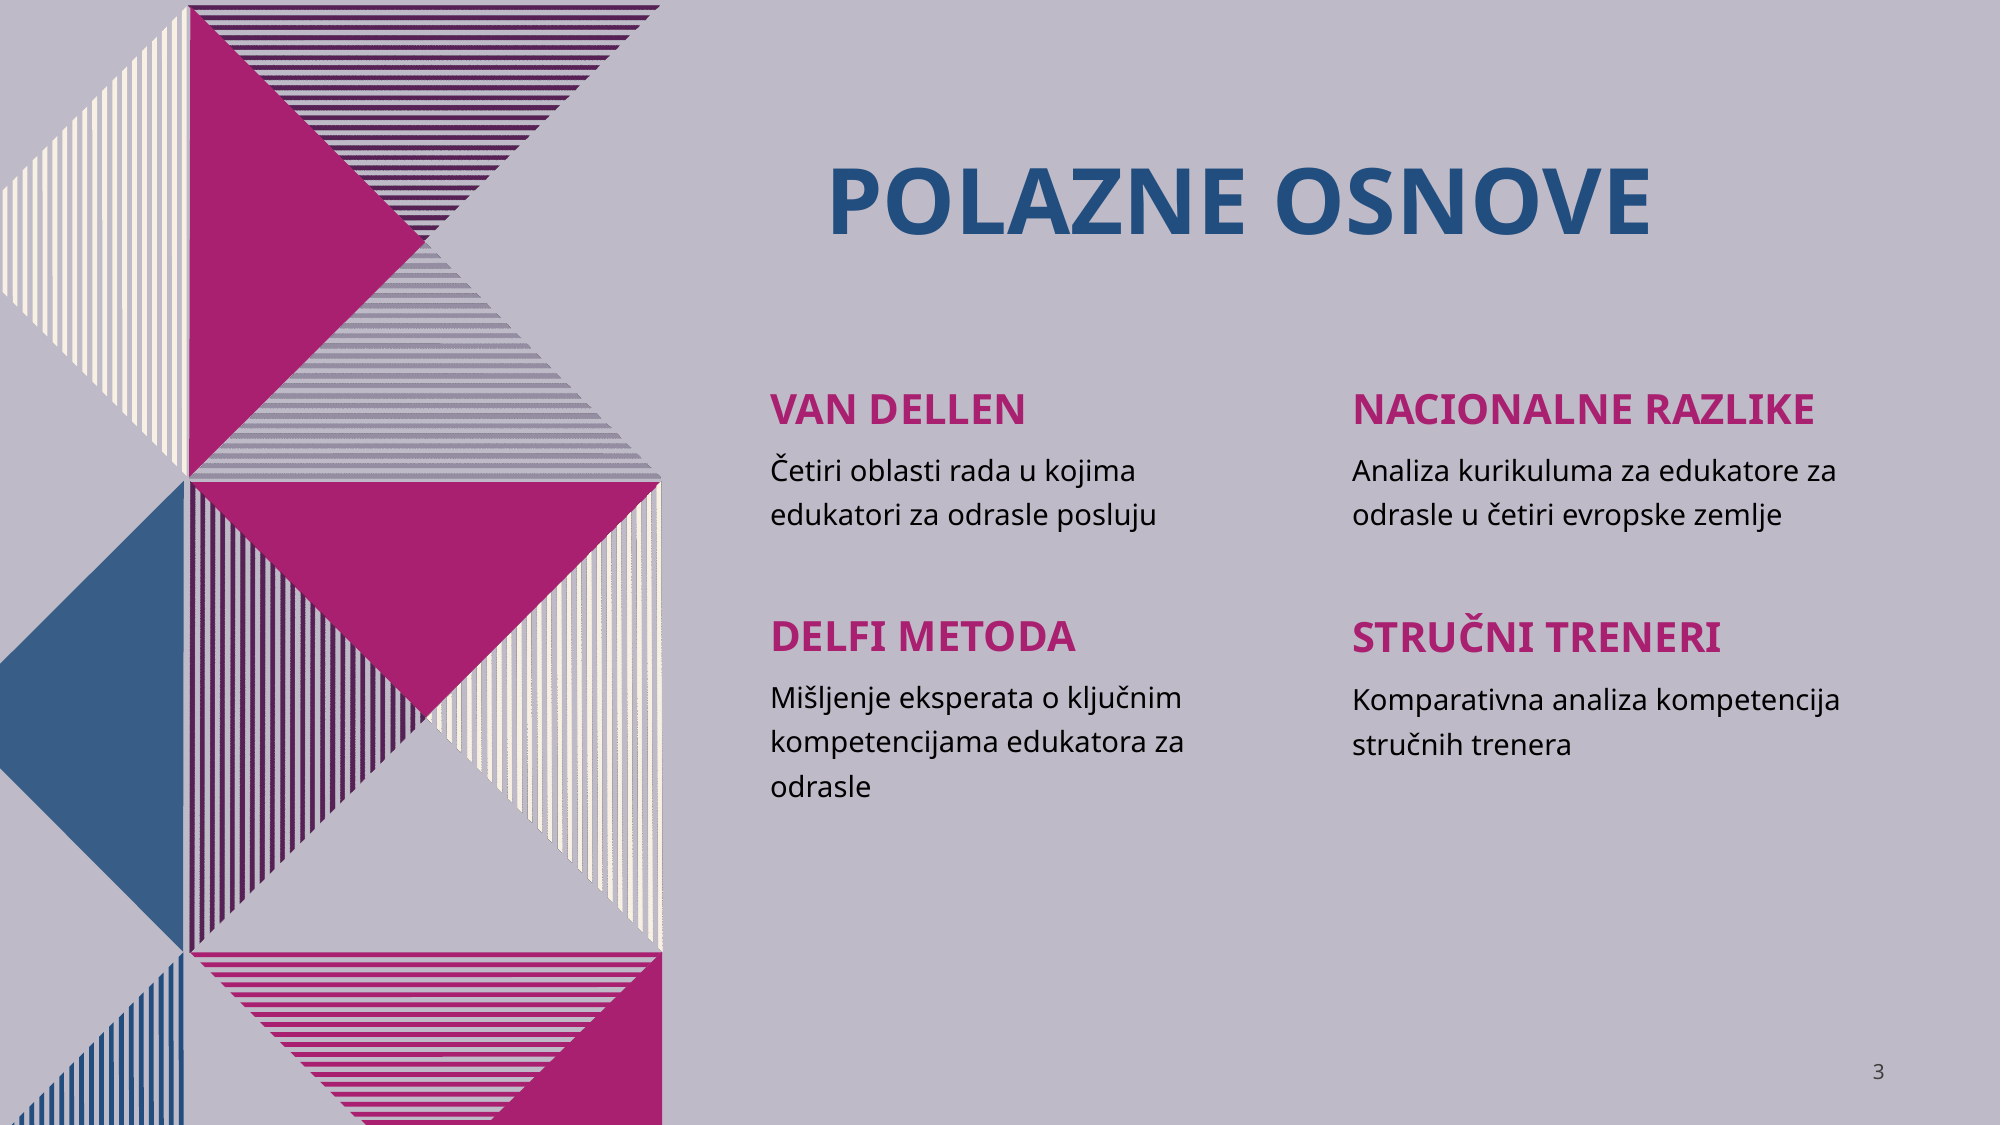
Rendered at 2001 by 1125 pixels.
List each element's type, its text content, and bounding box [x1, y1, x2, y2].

picture [190, 242, 661, 482]
list Analiza kurikuluma za edukatore za odrasle u četiri evropske zemlje [1337, 434, 1863, 555]
list NACIONALNE RAZLIKE [1337, 364, 1863, 425]
list STRUČNI TRENERI [1337, 593, 1863, 654]
list Četiri oblasti rada u kojima edukatori za odrasle posluju [755, 434, 1281, 555]
picture [184, 481, 425, 953]
list Komparativna analiza kompetencija stručnih trenera [1337, 664, 1863, 785]
list DELFI METODA [755, 592, 1281, 653]
title POLAZNE OSNOVE [810, 147, 1850, 365]
slide_number 3 [1824, 1042, 1900, 1103]
picture [188, 0, 659, 240]
list Mišljenje eksperata o ključnim kompetencijama edukatora za odrasle [755, 661, 1281, 782]
list VAN DELLEN [755, 364, 1281, 425]
picture [426, 481, 842, 952]
